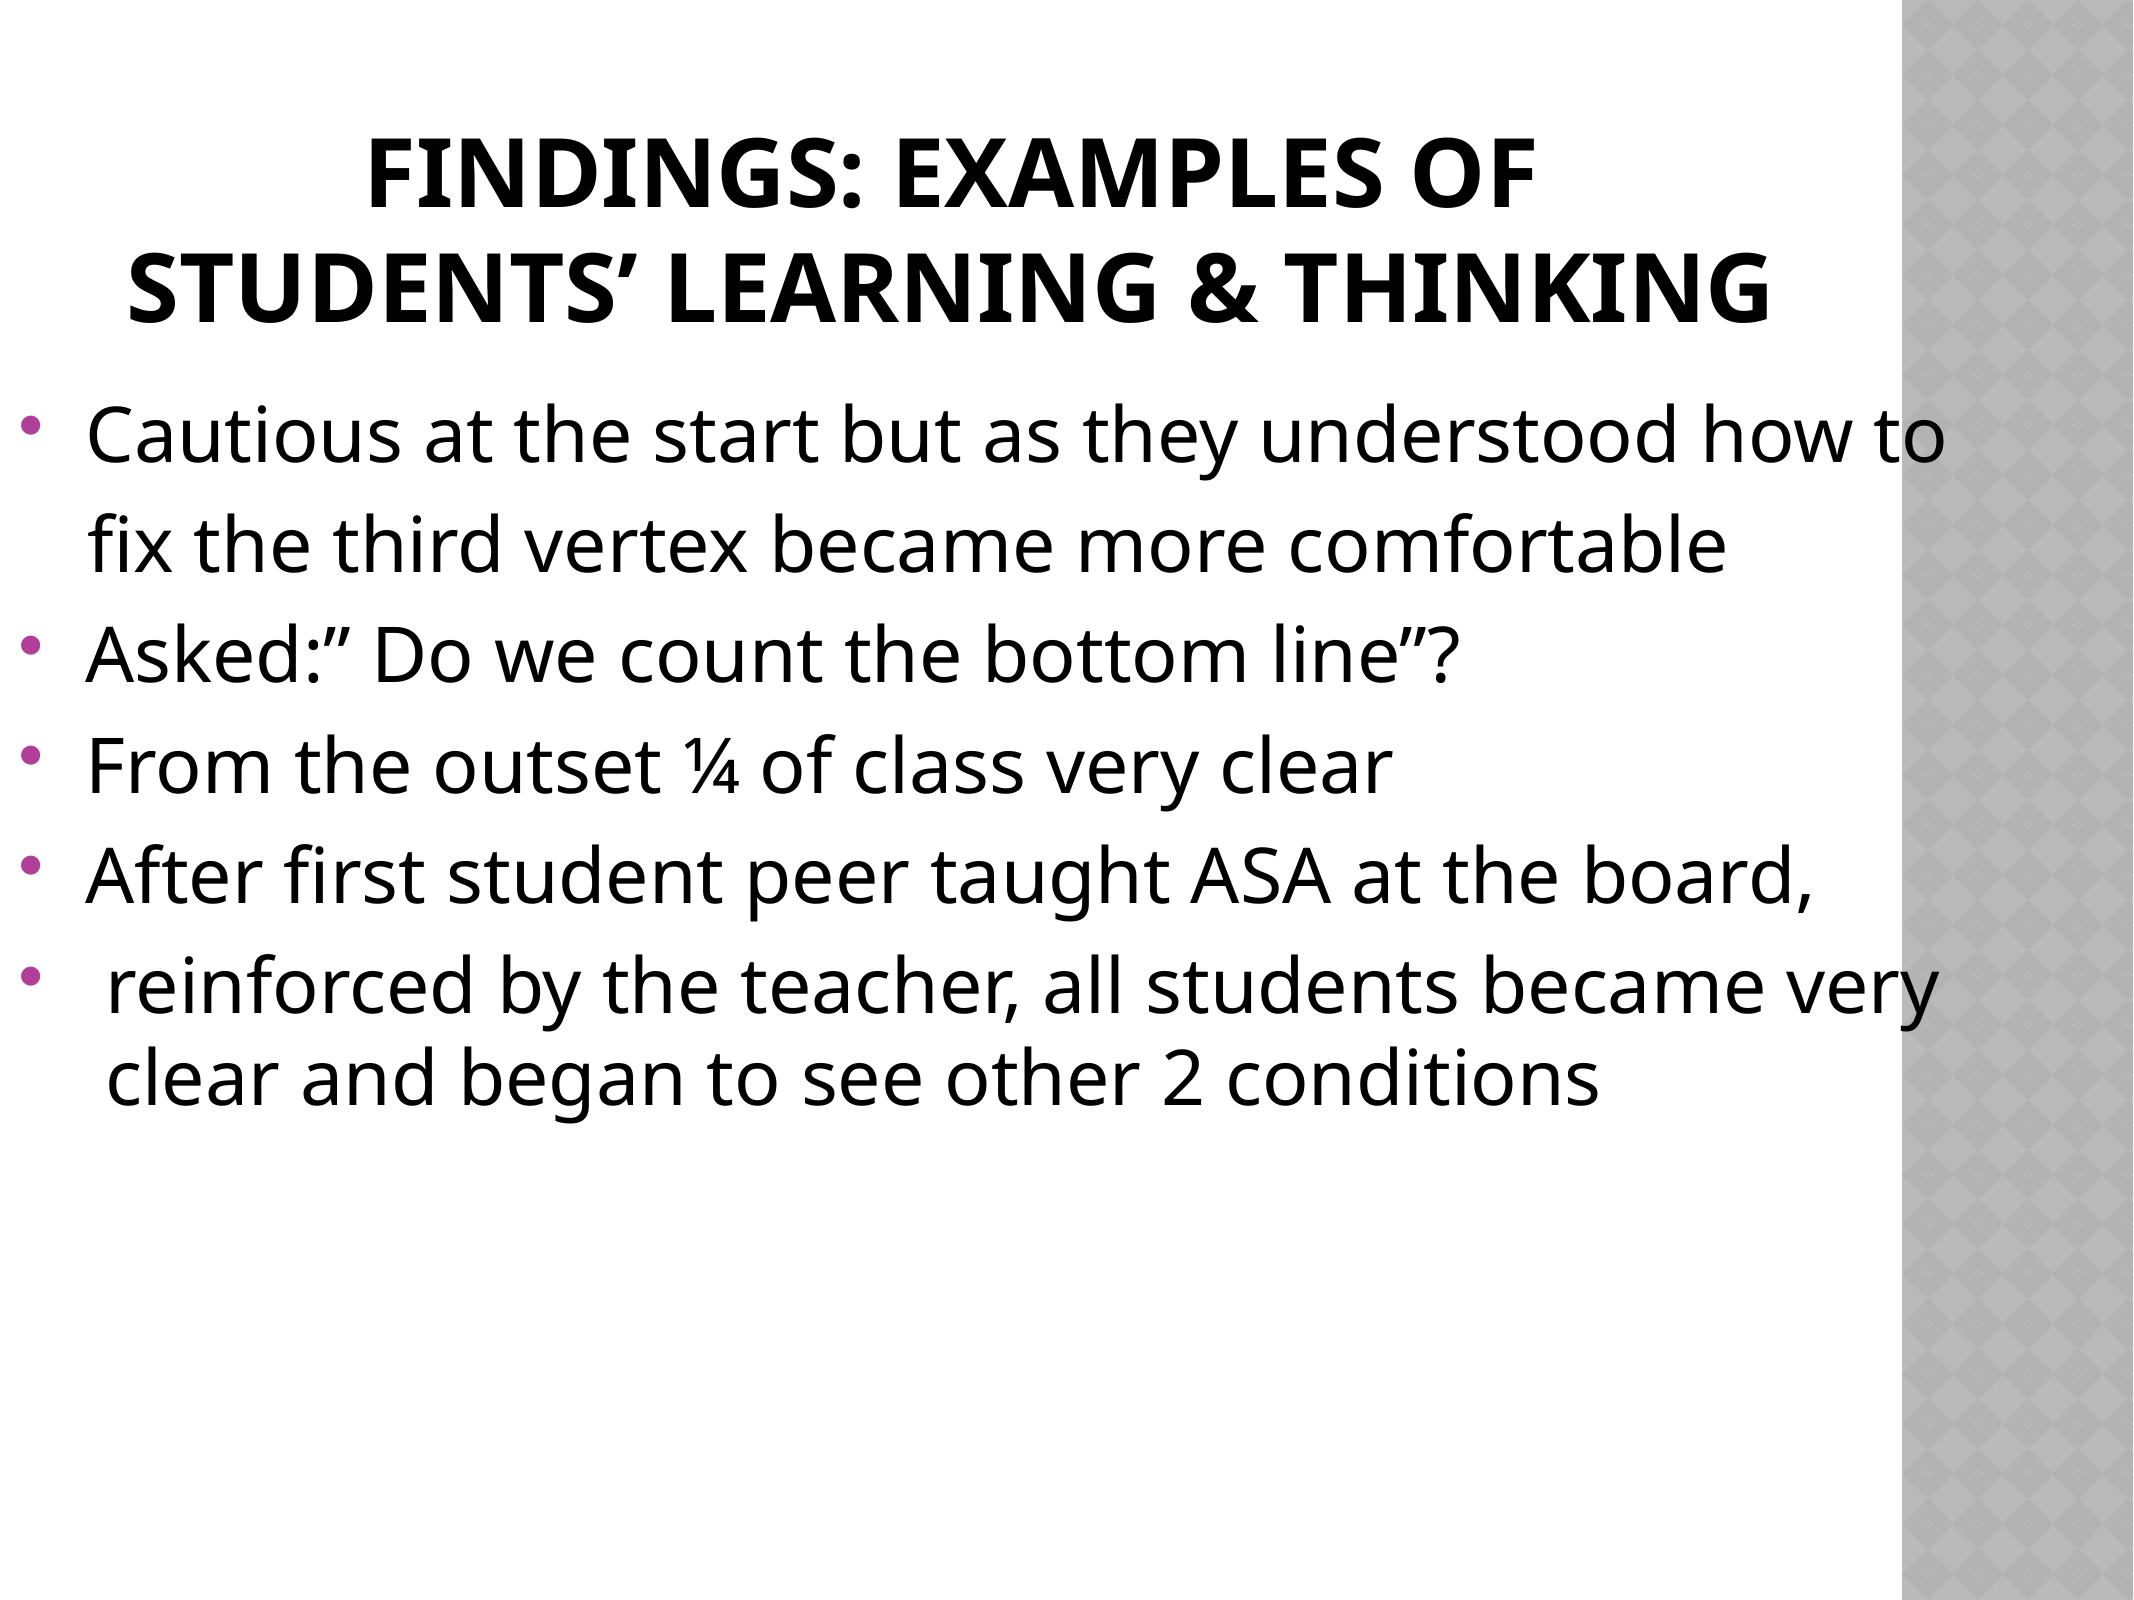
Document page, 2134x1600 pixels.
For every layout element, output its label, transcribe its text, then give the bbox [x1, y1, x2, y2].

list Cautious at the start but as they understood how to fix the third vertex became more comfortable Asked:” Do we count the bottom line”? From the outset ¼ of class very clear After first student peer taught ASA at the board, reinforced by the teacher, all students became very clear and began to see other 2 conditions [0, 375, 2013, 1350]
title Findings: Examples of Students’ learning & Thinking [106, 74, 1796, 342]
